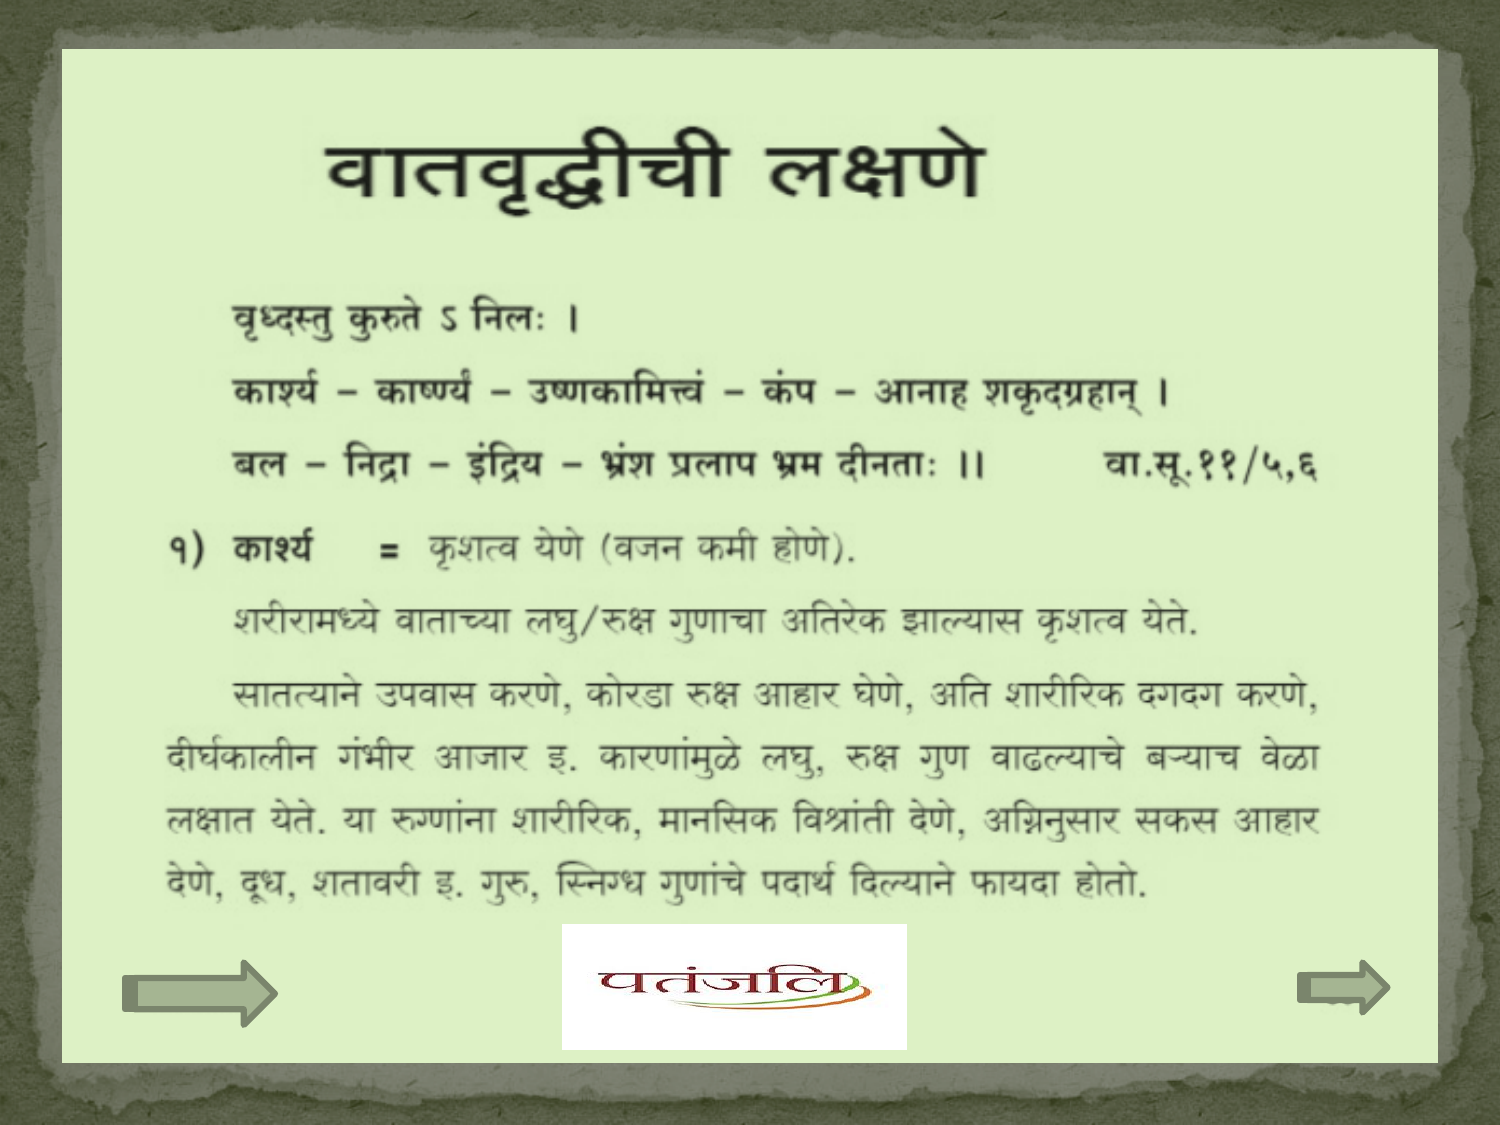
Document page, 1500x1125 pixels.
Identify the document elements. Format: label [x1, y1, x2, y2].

list [66, 53, 1435, 1060]
picture [564, 926, 906, 1050]
